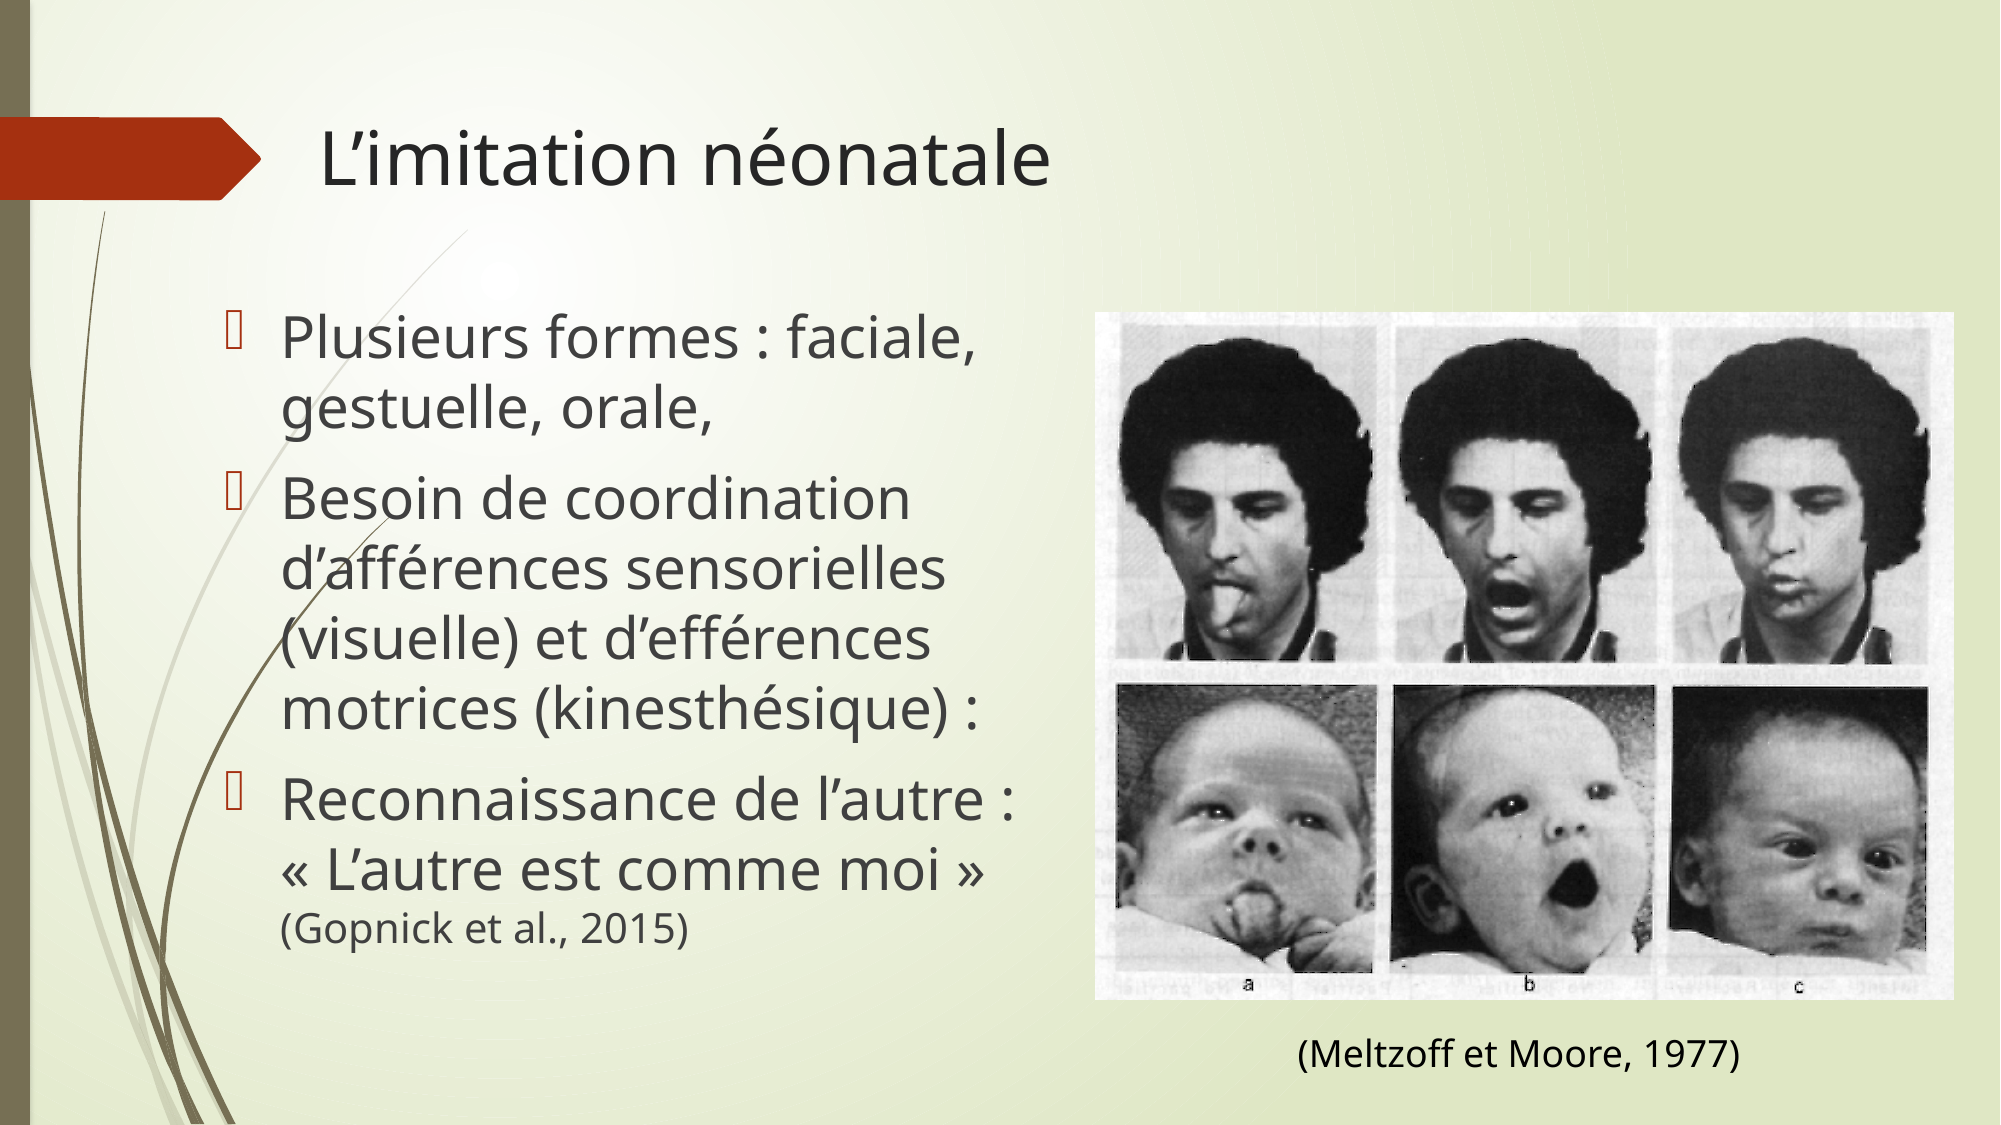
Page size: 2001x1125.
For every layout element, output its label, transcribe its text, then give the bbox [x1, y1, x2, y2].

list Plusieurs formes : faciale, gestuelle, orale, Besoin de coordination d’afférences sensorielles (visuelle) et d’efférences motrices (kinesthésique) : Reconnaissance de l’autre : « L’autre est comme moi » (Gopnick et al., 2015) [209, 292, 1155, 1125]
picture [1095, 312, 1954, 1000]
text_box (Meltzoff et Moore, 1977) [1283, 1023, 1766, 1083]
title L’imitation néonatale [303, 102, 1888, 311]
